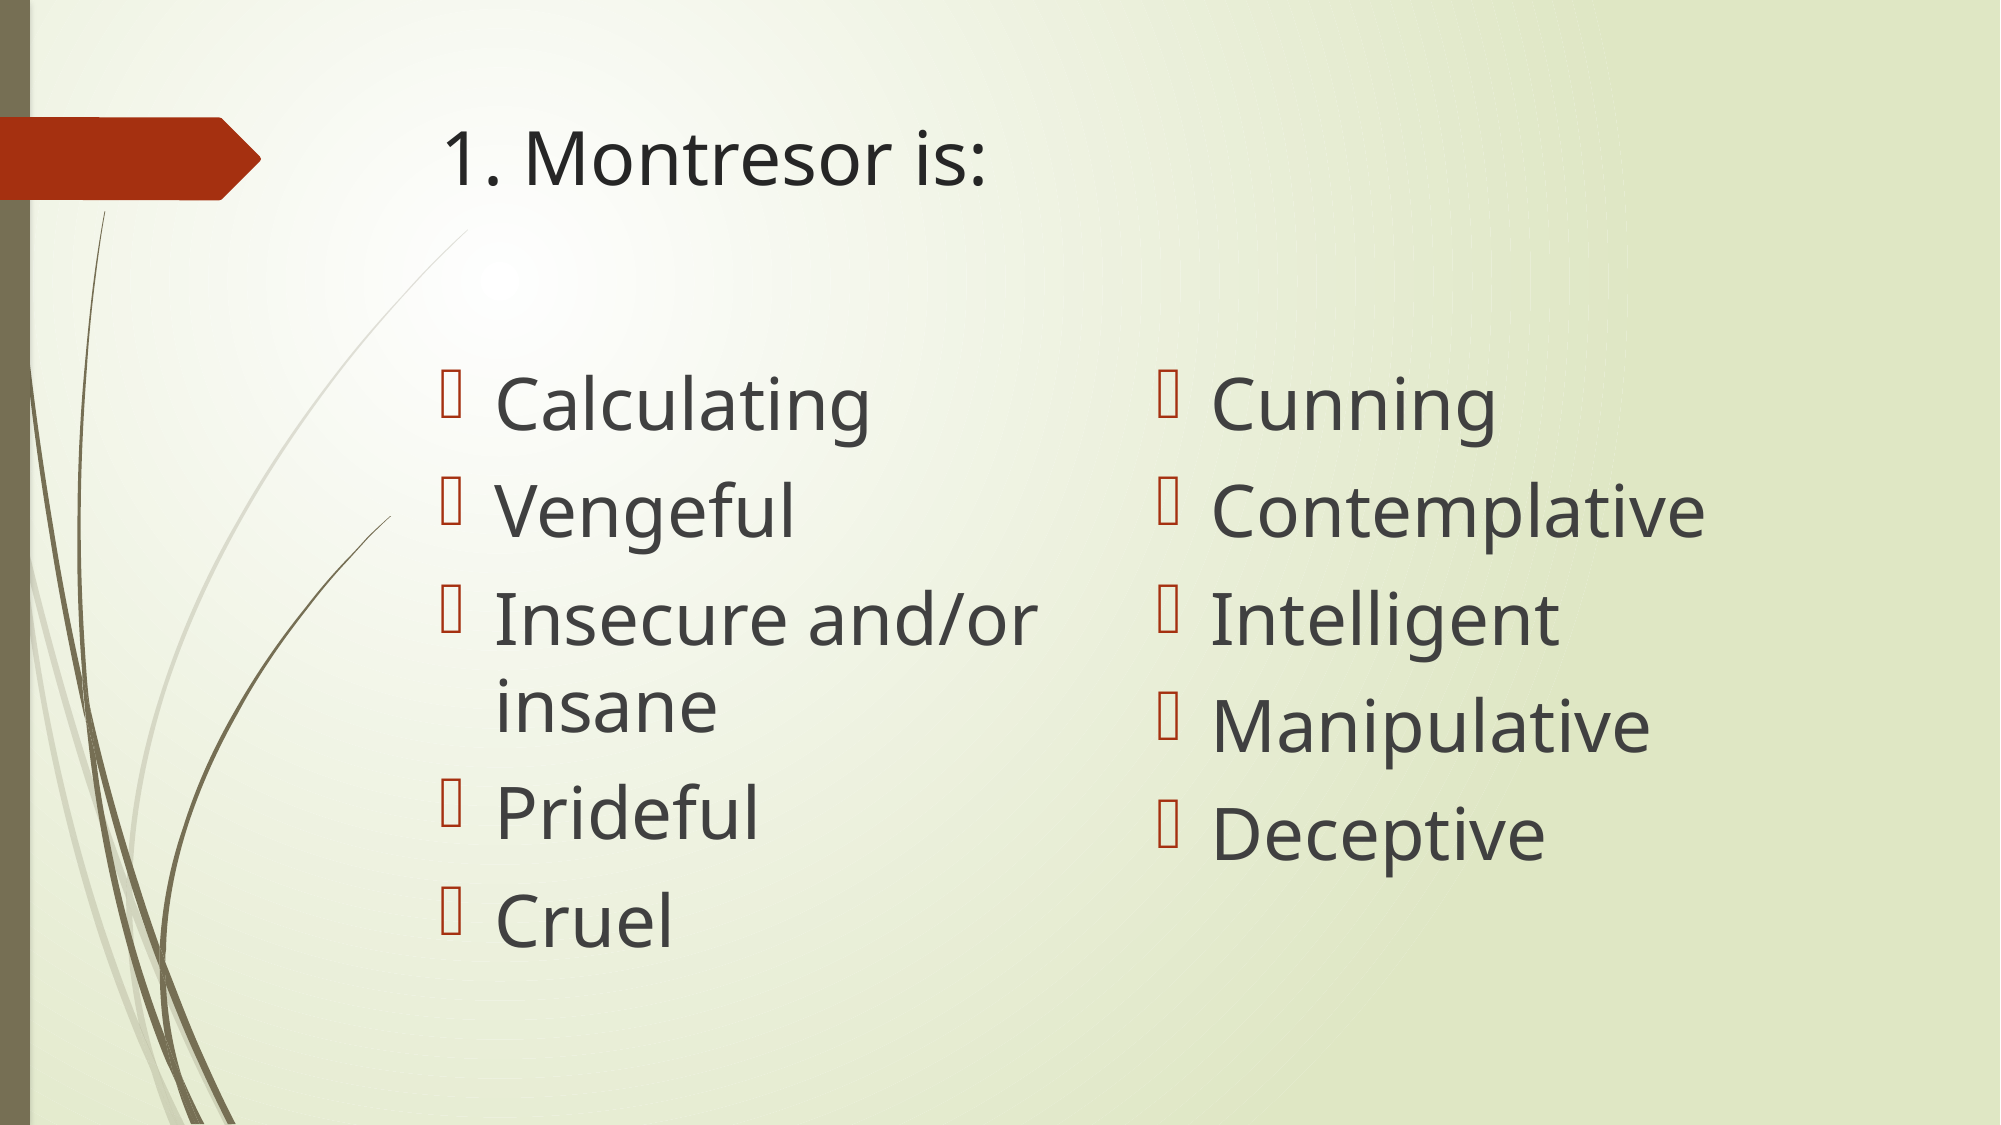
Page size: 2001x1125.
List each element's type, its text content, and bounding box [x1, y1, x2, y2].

title 1. Montresor is: [425, 102, 1888, 313]
list Calculating Vengeful Insecure and/or insane Prideful Cruel Cunning Contemplative Intelligent Manipulative Deceptive [424, 350, 1888, 970]
